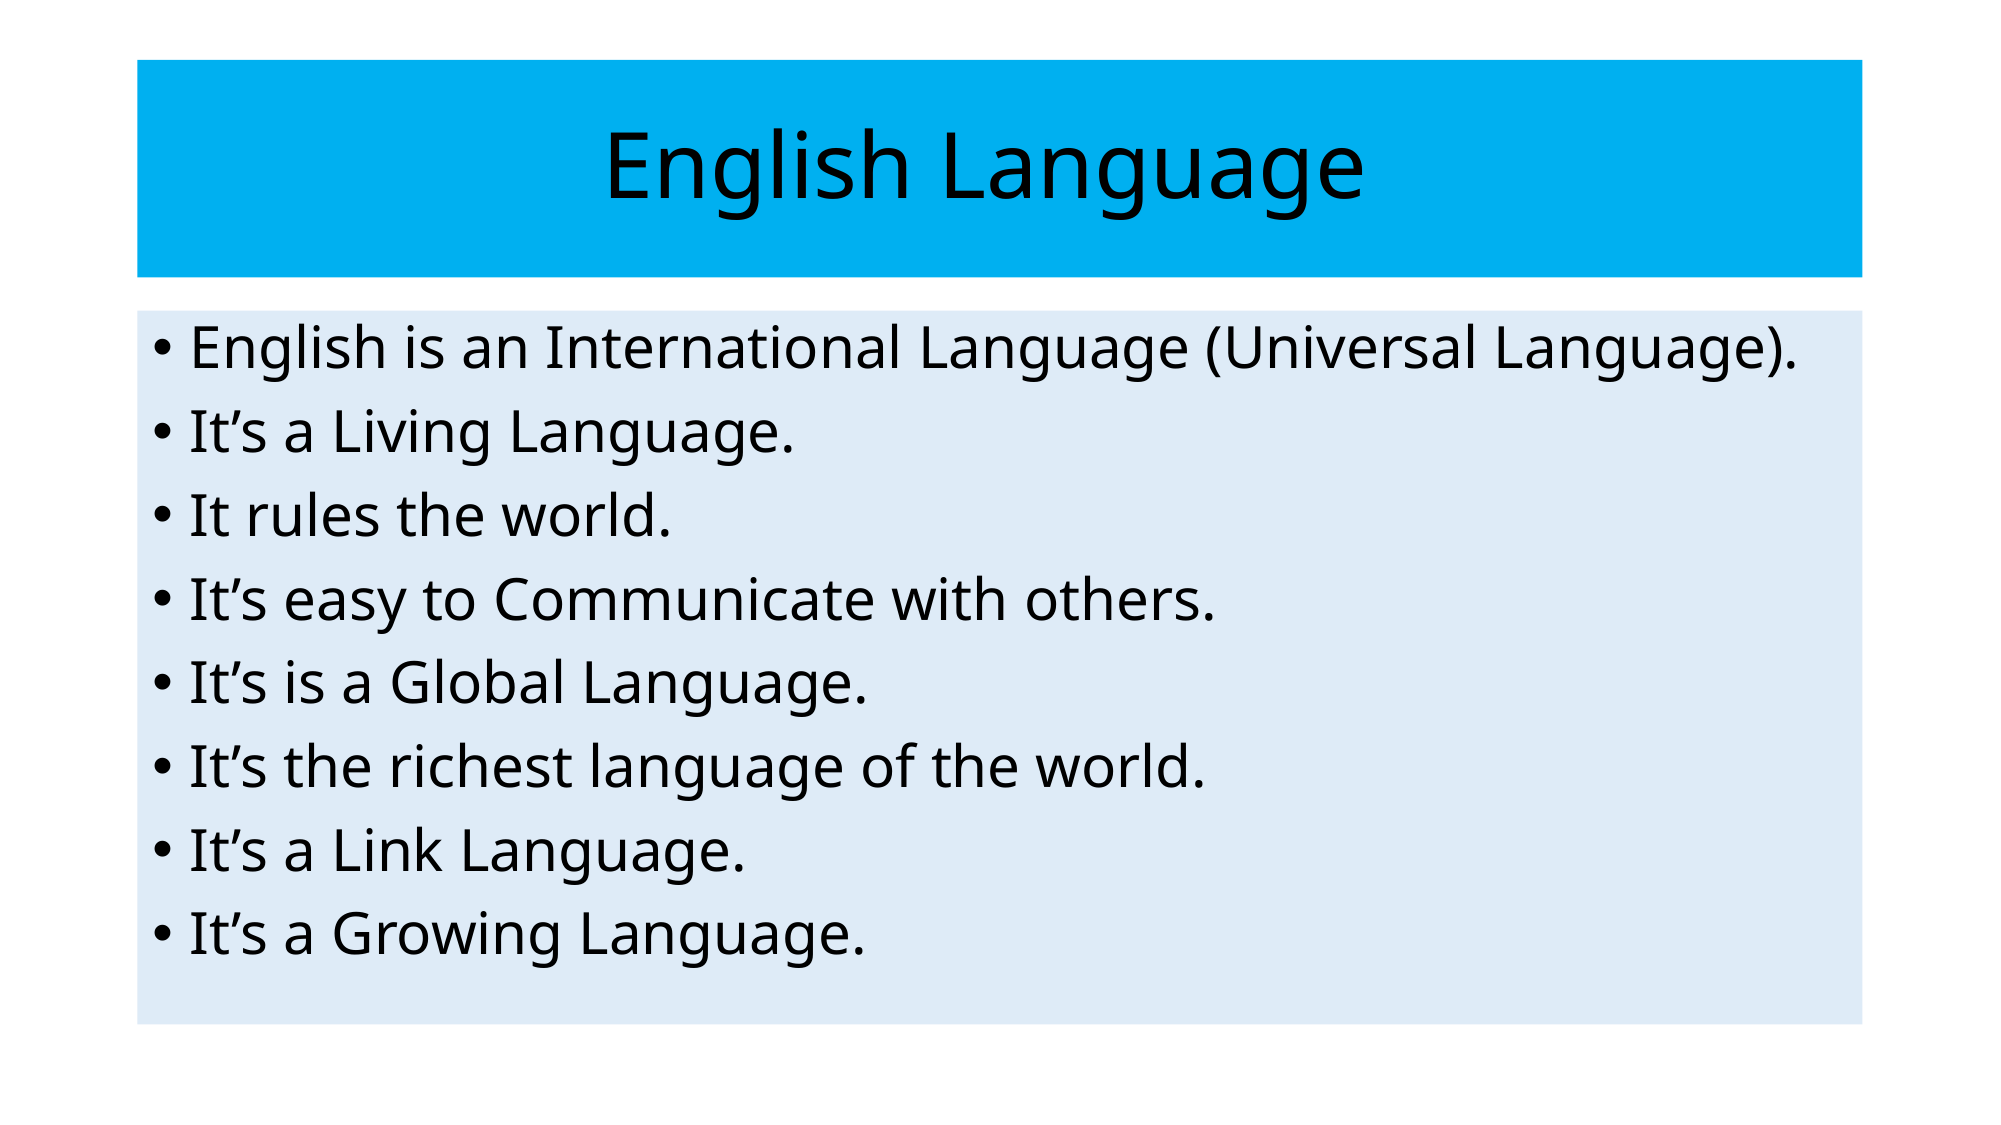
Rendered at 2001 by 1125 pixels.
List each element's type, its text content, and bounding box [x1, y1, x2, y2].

title English Language [137, 59, 1863, 278]
list English is an International Language (Universal Language). It’s a Living Language. It rules the world. It’s easy to Communicate with others. It’s is a Global Language. It’s the richest language of the world. It’s a Link Language. It’s a Growing Language. [137, 310, 1863, 1025]
